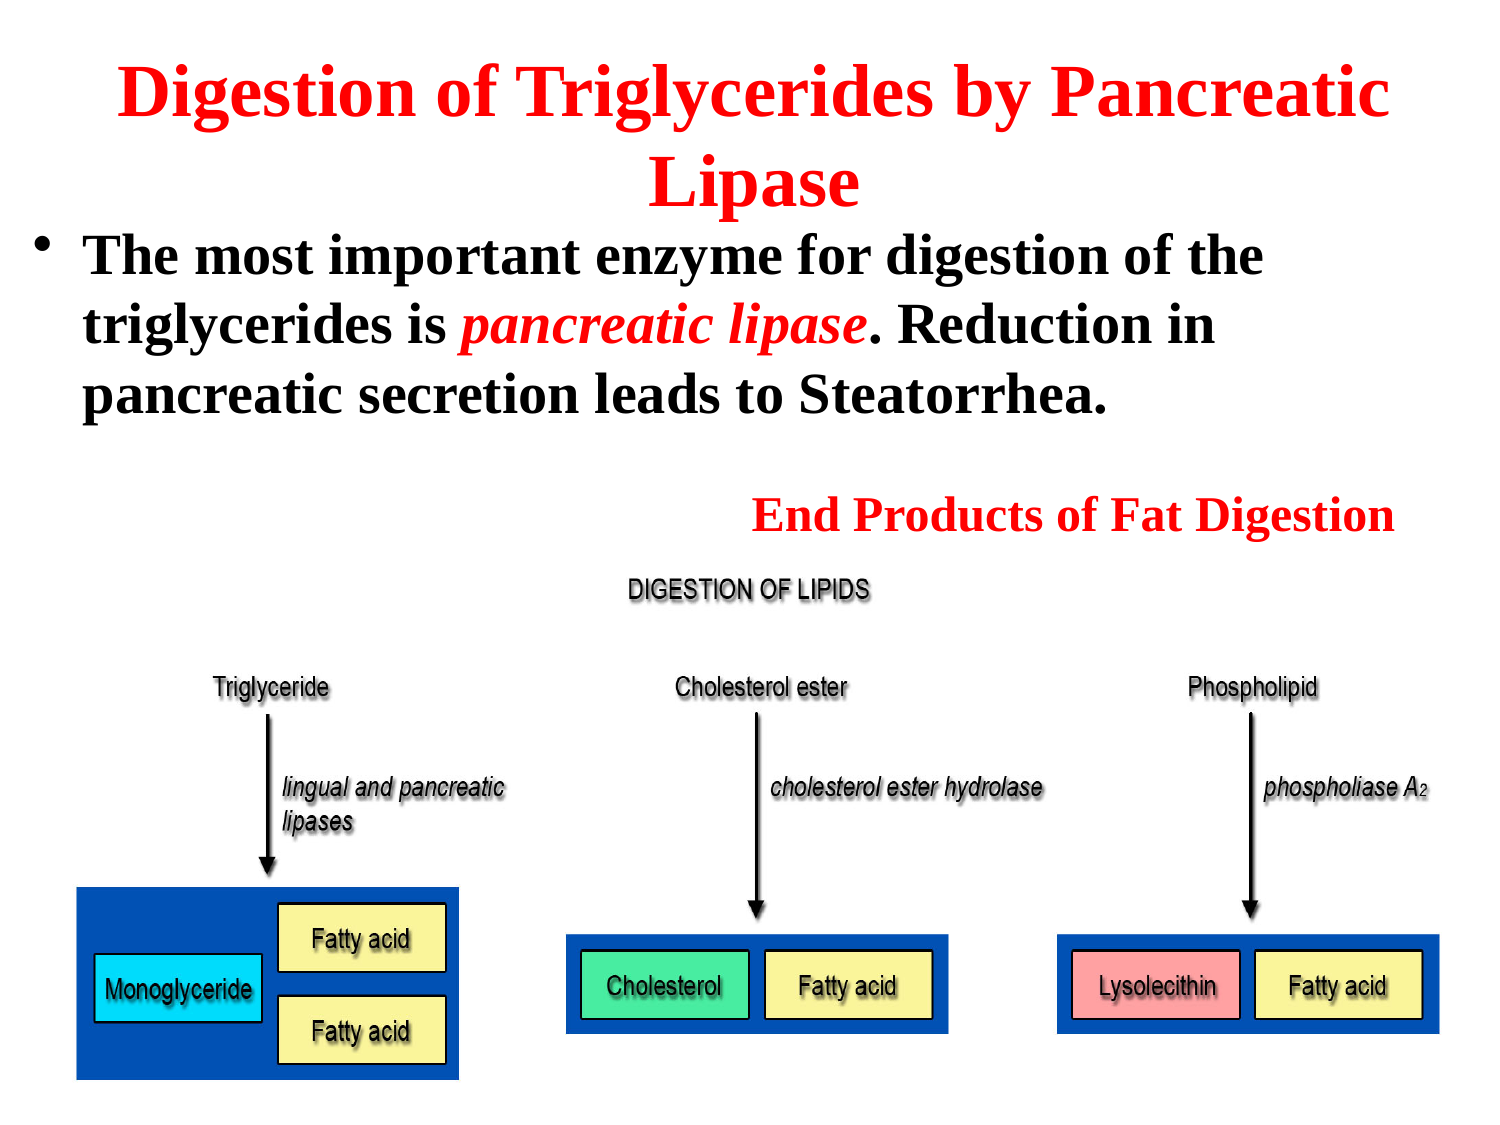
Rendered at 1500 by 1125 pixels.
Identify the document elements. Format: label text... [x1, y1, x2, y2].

list The most important enzyme for digestion of the triglycerides is pancreatic lipase. Reduction in pancreatic secretion leads to Steatorrhea. [17, 208, 1376, 427]
title Digestion of Triglycerides by Pancreatic Lipase [85, 37, 1424, 225]
picture [49, 549, 1463, 1107]
text_box End Products of Fat Digestion [561, 474, 1500, 549]
